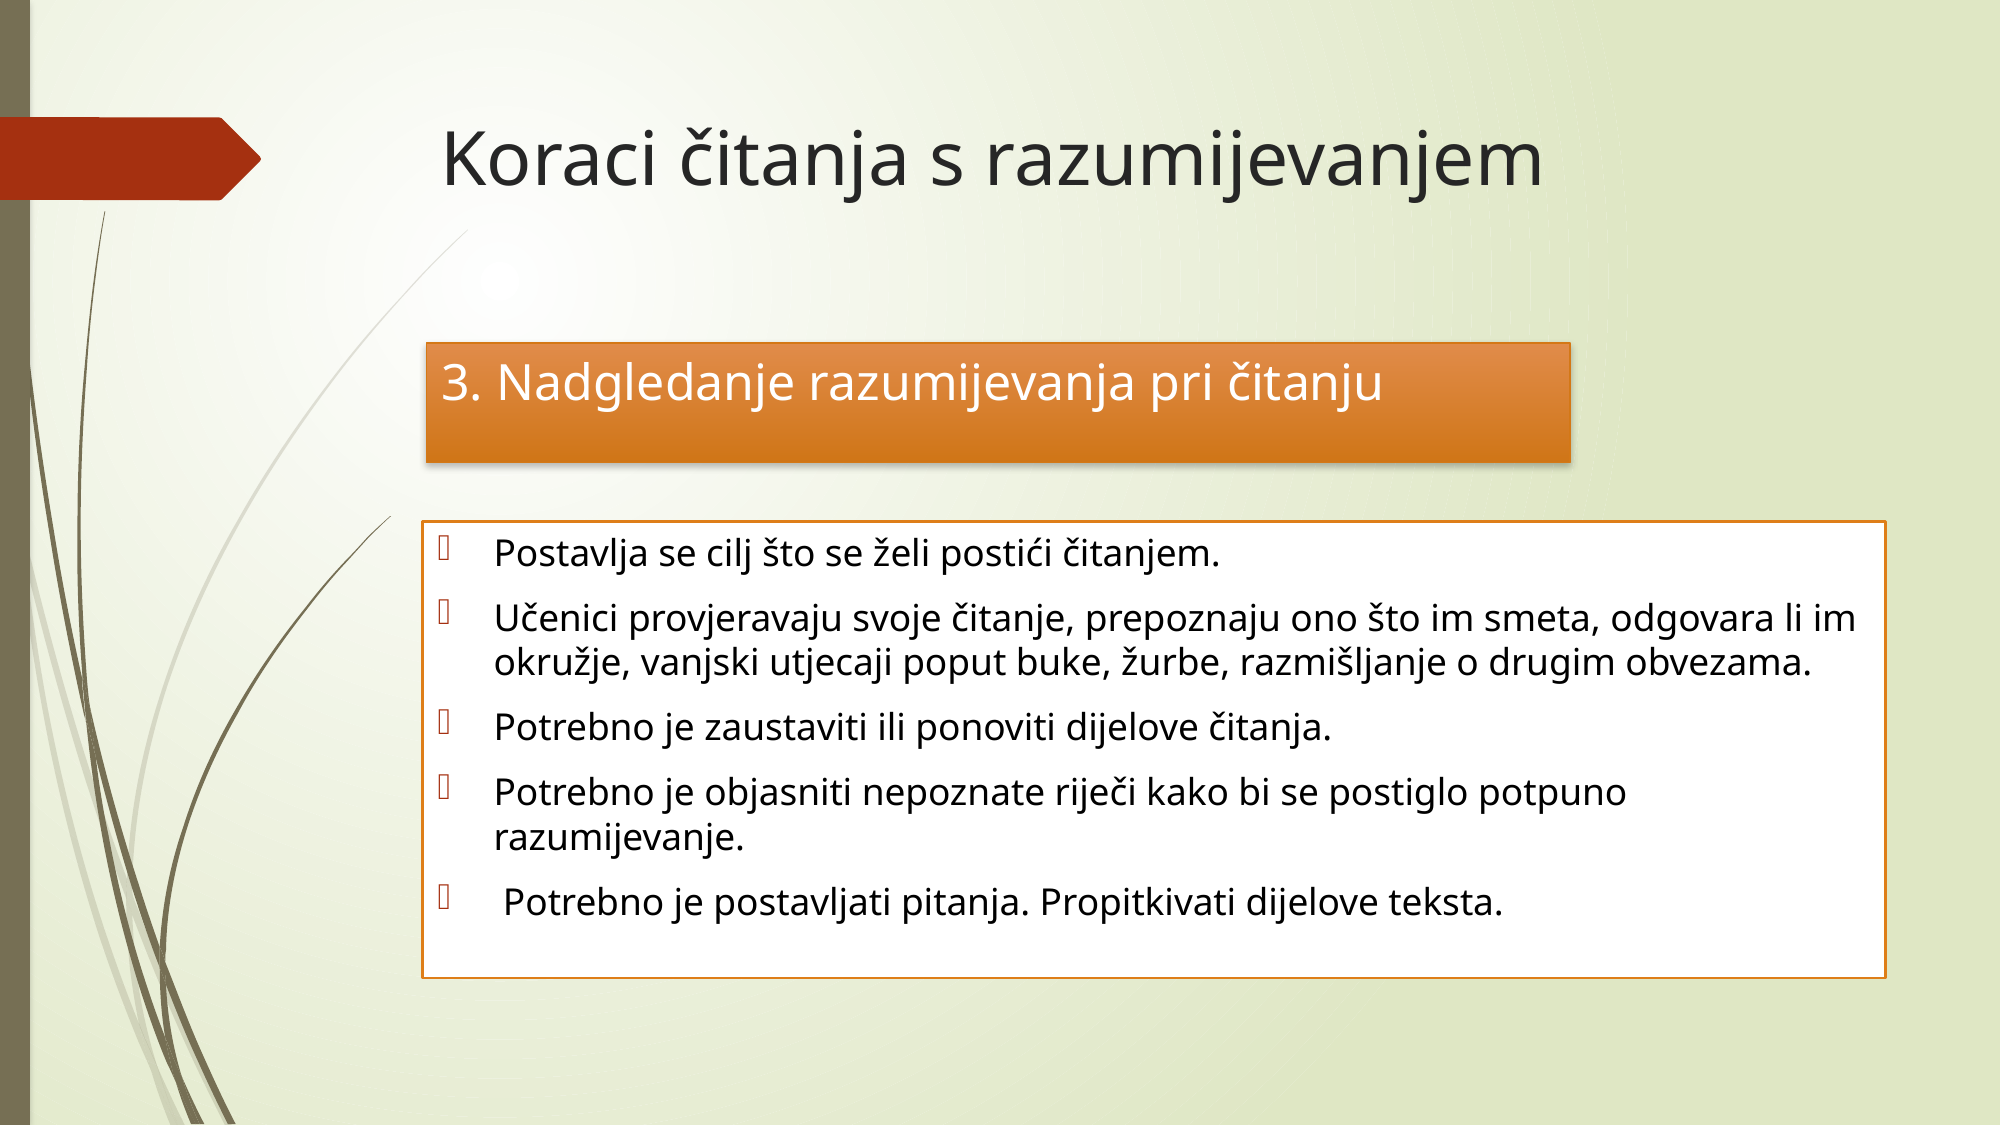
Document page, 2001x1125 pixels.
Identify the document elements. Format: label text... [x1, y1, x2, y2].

text_box 3. Nadgledanje razumijevanja pri čitanju [426, 342, 1571, 463]
title Koraci čitanja s razumijevanjem [425, 102, 1888, 313]
list Postavlja se cilj što se želi postići čitanjem. Učenici provjeravaju svoje čitanje, prepoznaju ono što im smeta, odgovara li im okružje, vanjski utjecaji poput buke, žurbe, razmišljanje o drugim obvezama. Potrebno je zaustaviti ili ponoviti dijelove čitanja. Potrebno je objasniti nepoznate riječi kako bi se postiglo potpuno razumijevanje. Potrebno je postavljati pitanja. Propitkivati dijelove teksta. [421, 520, 1887, 979]
